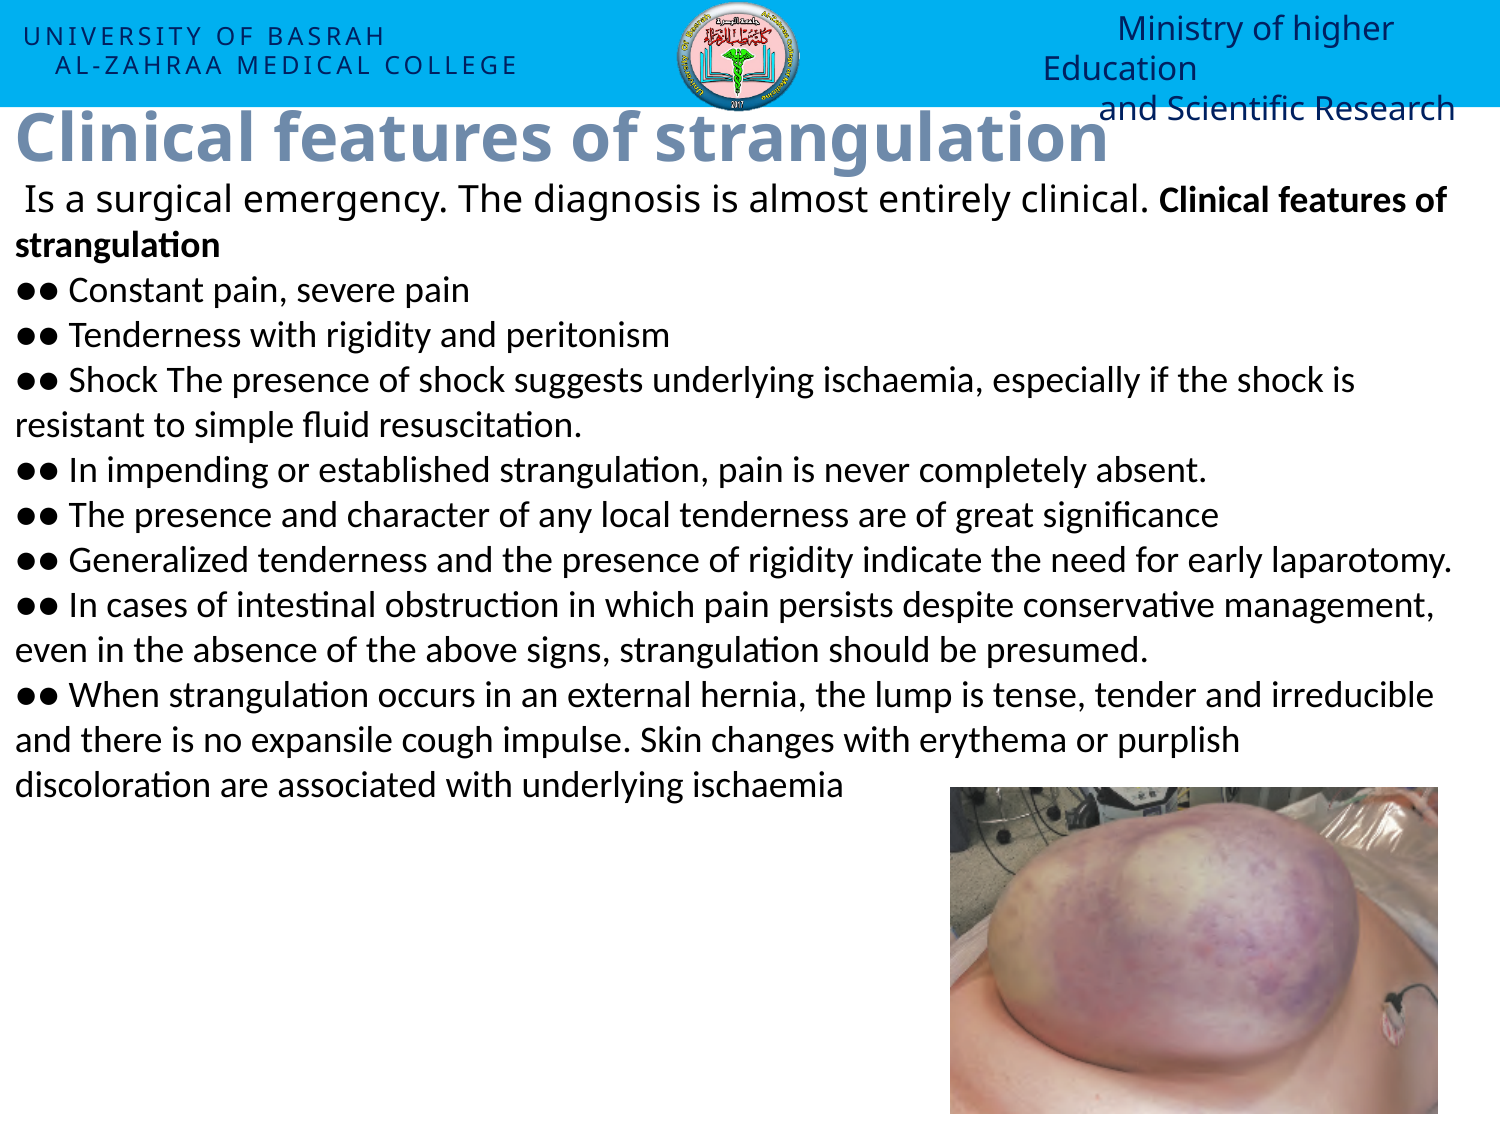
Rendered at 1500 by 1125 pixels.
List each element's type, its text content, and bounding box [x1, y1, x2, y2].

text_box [0, 0, 1500, 113]
text_box Clinical features of strangulation Is a surgical emergency. The diagnosis is almost entirely clinical. Clinical features of strangulation ●● Constant pain, severe pain ●● Tenderness with rigidity and peritonism ●● Shock The presence of shock suggests underlying ischaemia, especially if the shock is resistant to simple fluid resuscitation. ●● In impending or established strangulation, pain is never completely absent. ●● The presence and character of any local tenderness are of great significance ●● Generalized tenderness and the presence of rigidity indicate the need for early laparotomy. ●● In cases of intestinal obstruction in which pain persists despite conservative management, even in the absence of the above signs, strangulation should be presumed. ●● When strangulation occurs in an external hernia, the lump is tense, tender and irreducible and there is no expansile cough impulse. Skin changes with erythema or purplish discoloration are associated with underlying ischaemia [0, 113, 1488, 813]
picture [949, 787, 1438, 1114]
